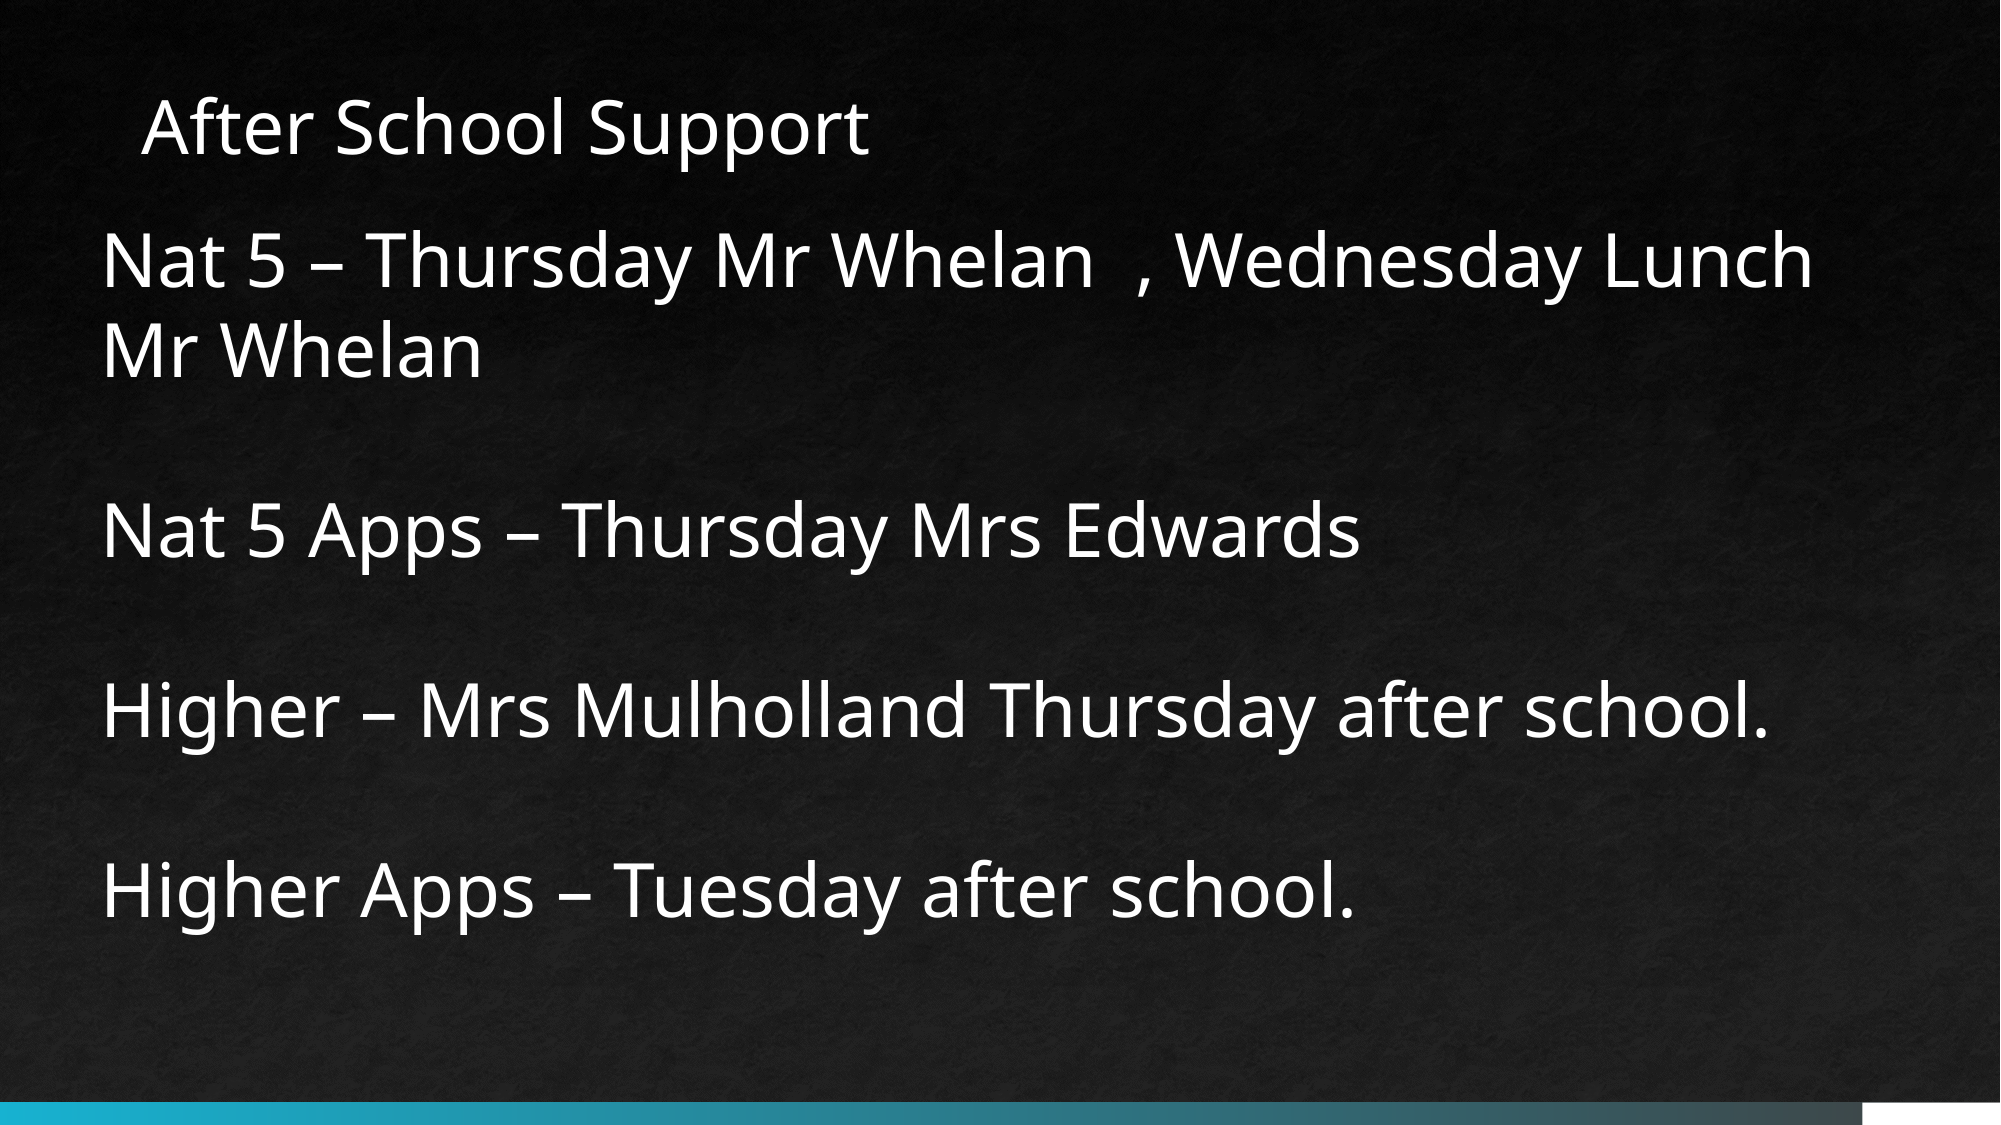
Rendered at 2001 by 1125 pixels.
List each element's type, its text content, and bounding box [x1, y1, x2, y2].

text_box Nat 5 – Thursday Mr Whelan , Wednesday Lunch Mr Whelan Nat 5 Apps – Thursday Mrs Edwards Higher – Mrs Mulholland Thursday after school. Higher Apps – Tuesday after school. [85, 204, 1874, 940]
picture [0, 0, 2000, 1103]
text_box After School Support [126, 72, 1458, 177]
